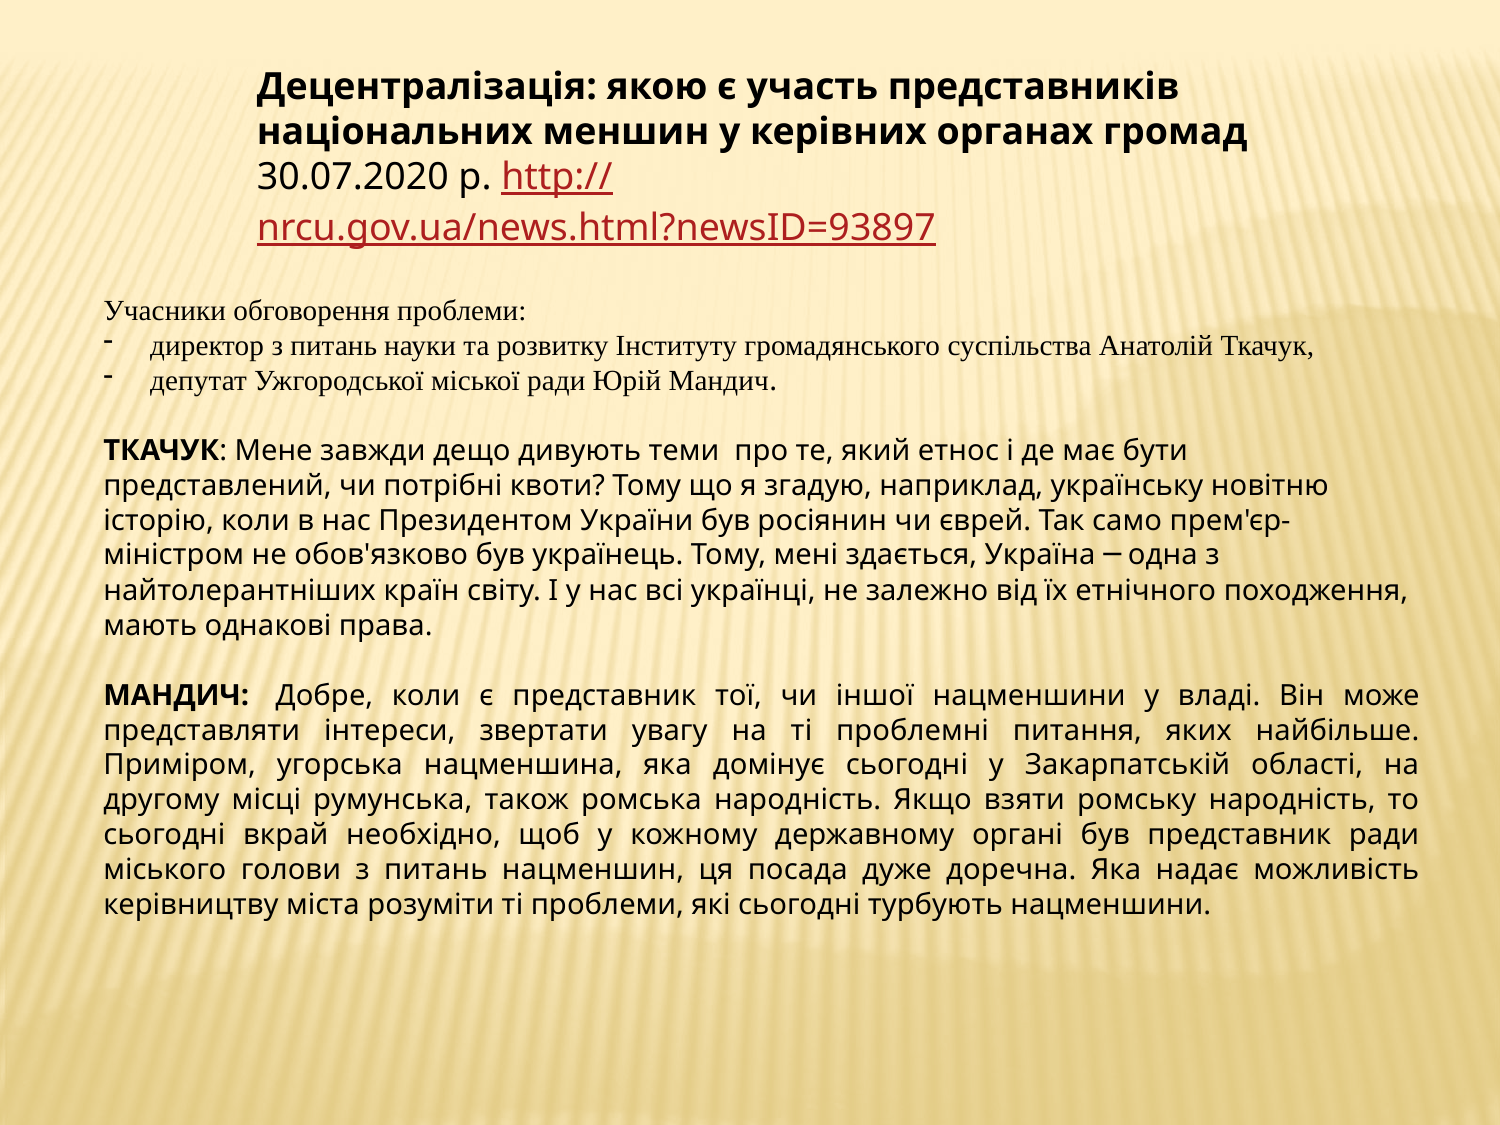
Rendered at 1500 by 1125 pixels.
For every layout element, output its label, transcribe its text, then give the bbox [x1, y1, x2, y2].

text_box Учасники обговорення проблеми: директор з питань науки та розвитку Інституту громадянського суспільства Анатолій Ткачук, депутат Ужгородської міської ради Юрій Мандич. ТКАЧУК: Мене завжди дещо дивують теми про те, який етнос і де має бути представлений, чи потрібні квоти? Тому що я згадую, наприклад, українську новітню історію, коли в нас Президентом України був росіянин чи єврей. Так само прем'єр-міністром не обов'язково був українець. Тому, мені здається, Україна ─ одна з найтолерантніших країн світу. І у нас всі українці, не залежно від їх етнічного походження, мають однакові права. МАНДИЧ: Добре, коли є представник тої, чи іншої нацменшини у владі. Він може представляти інтереси, звертати увагу на ті проблемні питання, яких найбільше. Приміром, угорська нацменшина, яка домінує сьогодні у Закарпатській області, на другому місці румунська, також ромська народність. Якщо взяти ромську народність, то сьогодні вкрай необхідно, щоб у кожному державному органі був представник ради міського голови з питань нацменшин, ця посада дуже доречна. Яка надає можливість керівництву міста розуміти ті проблеми, які сьогодні турбують нацменшини. [88, 283, 1436, 998]
text_box Децентралізація: якою є участь представників національних меншин у керівних органах громад 30.07.2020 р. http://nrcu.gov.ua/news.html?newsID=93897 [242, 54, 1270, 283]
